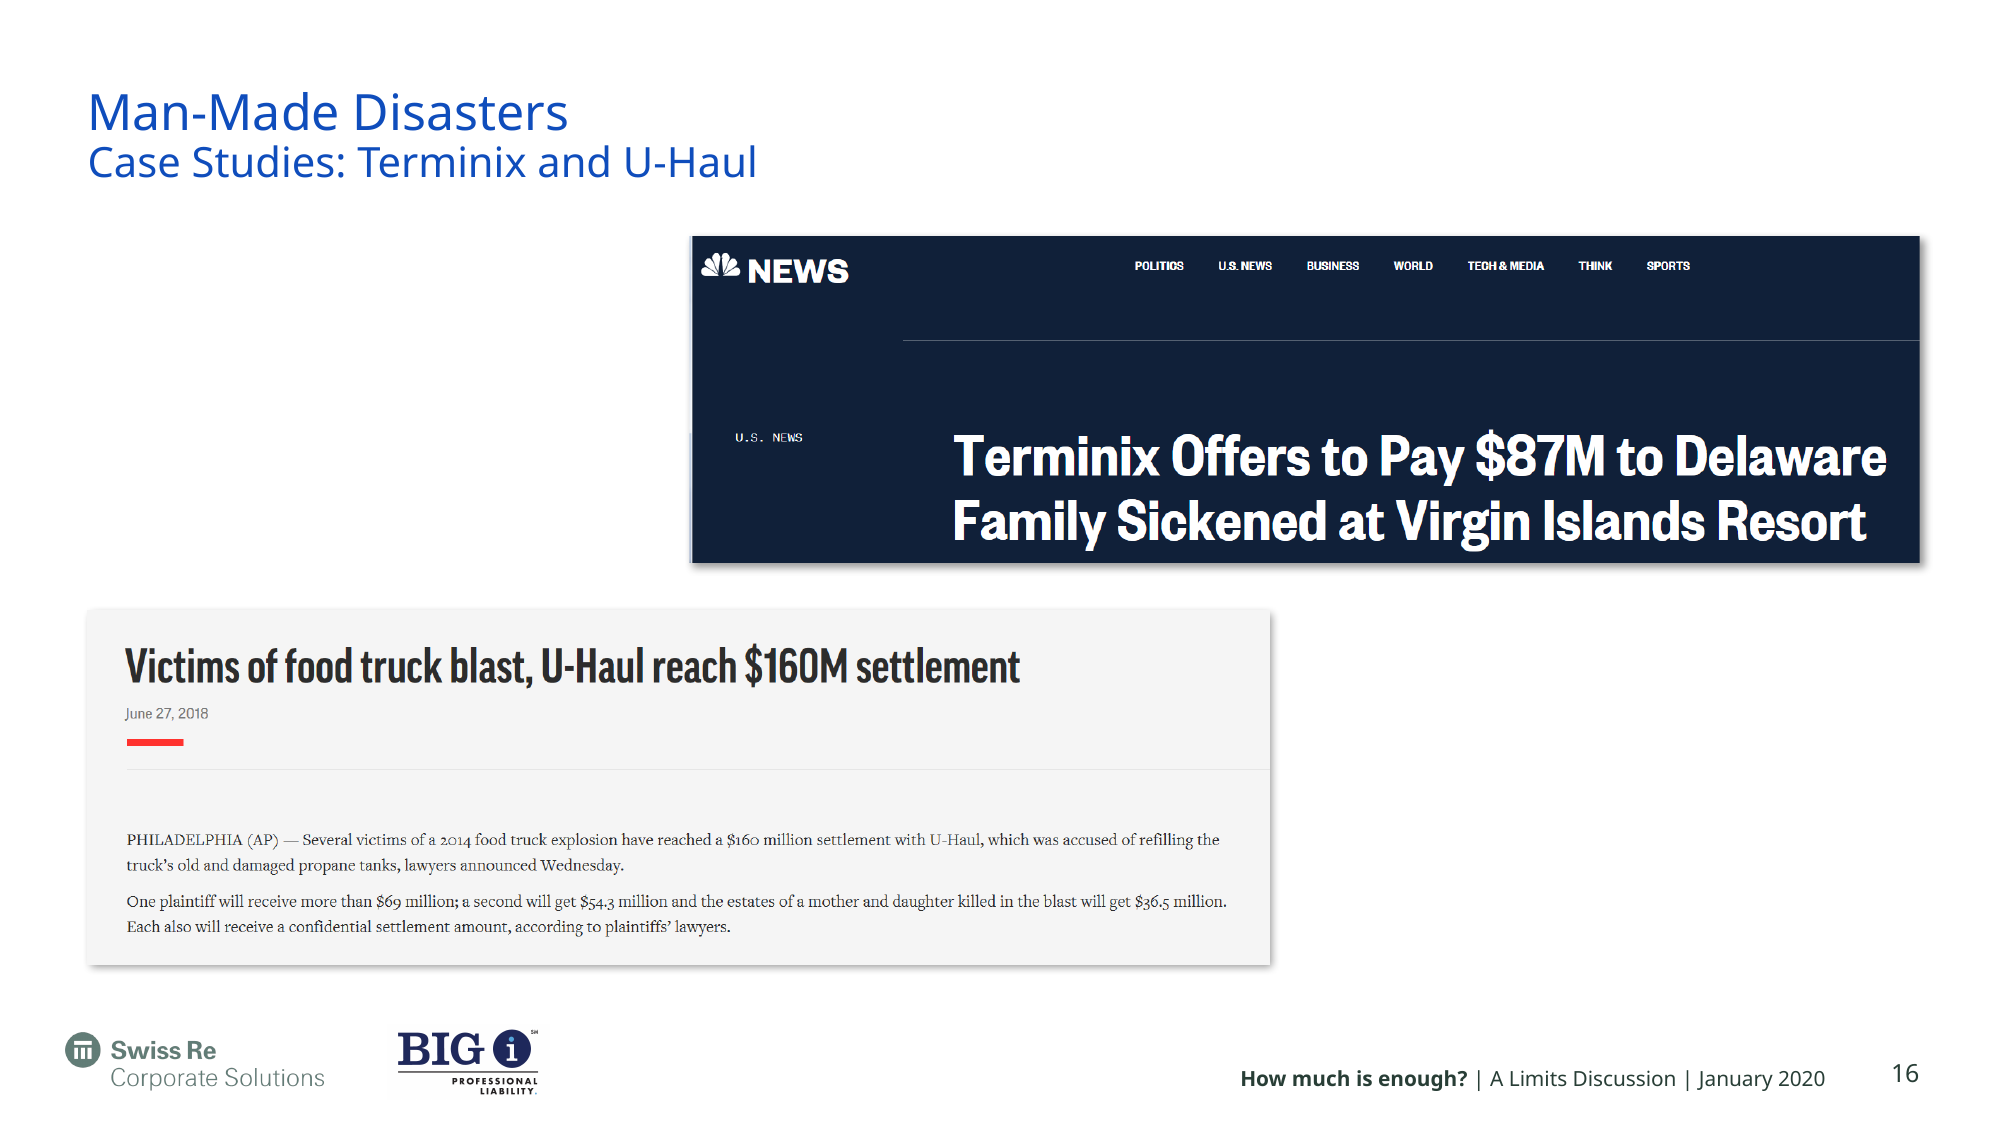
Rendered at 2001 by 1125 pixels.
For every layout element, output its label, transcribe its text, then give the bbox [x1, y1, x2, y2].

picture [87, 609, 1271, 965]
picture [387, 1024, 550, 1100]
title Man-Made Disasters Case Studies: Terminix and U-Haul [87, 87, 1399, 202]
slide_number 16 [1872, 1061, 1920, 1092]
picture [65, 1032, 325, 1091]
picture [689, 235, 1920, 563]
